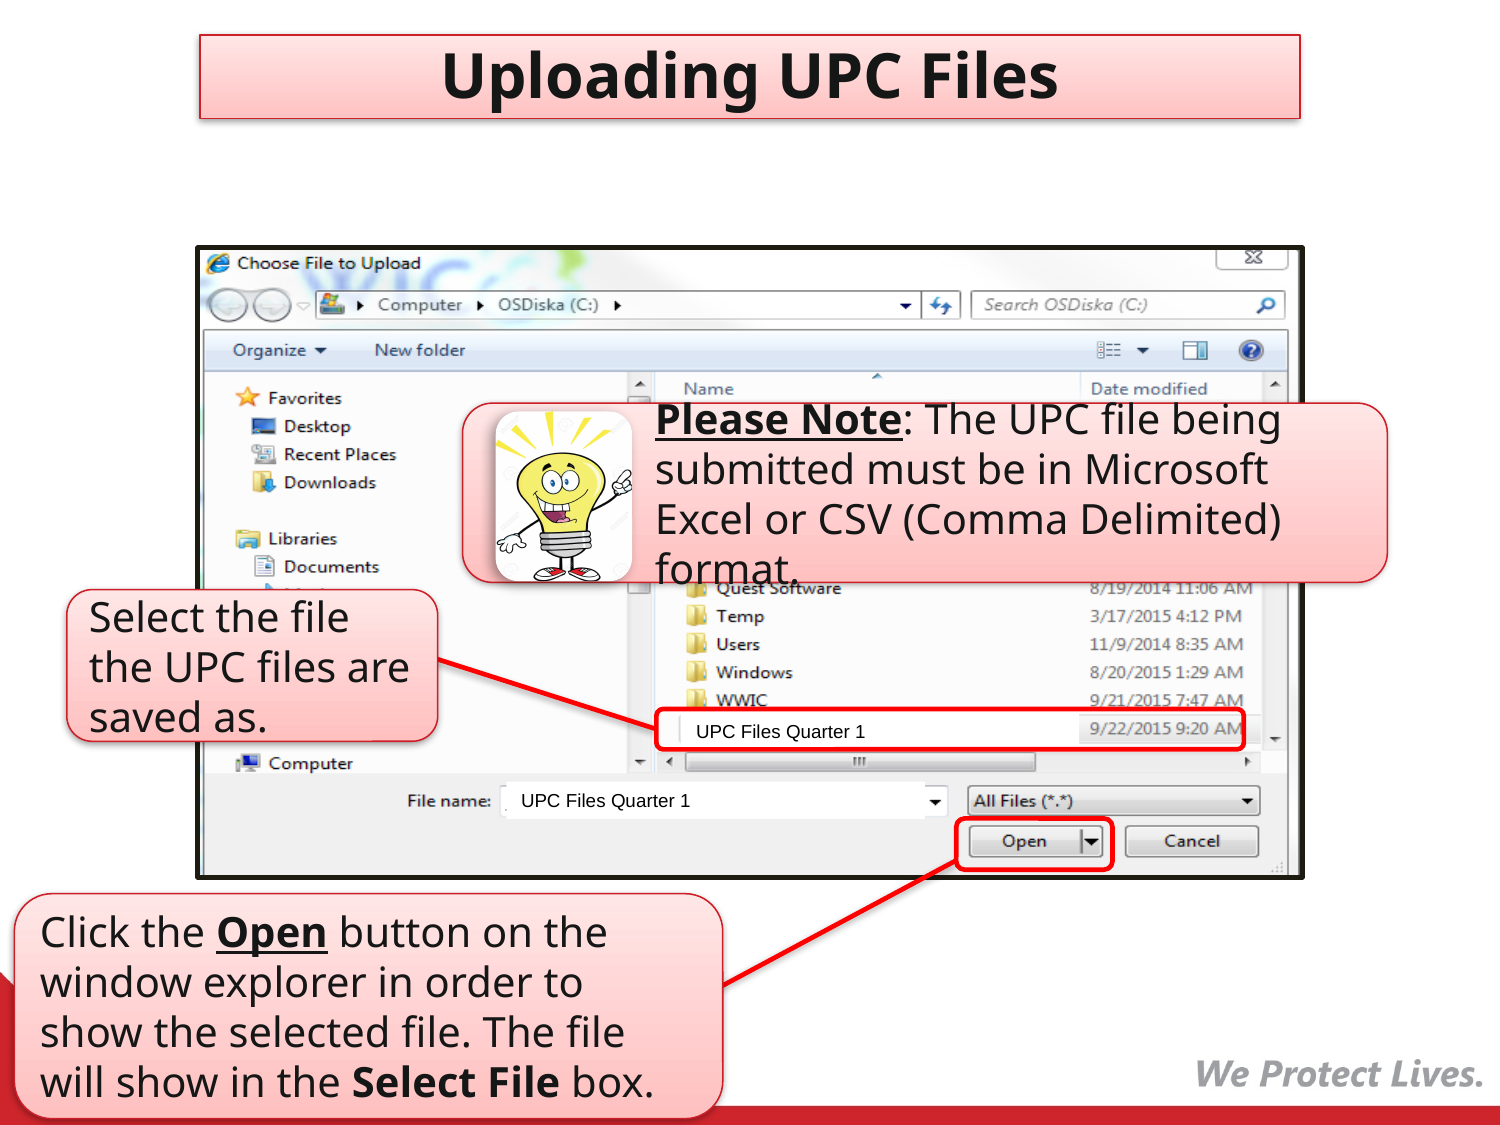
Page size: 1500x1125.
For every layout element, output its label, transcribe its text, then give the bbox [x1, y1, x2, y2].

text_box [409, 650, 657, 730]
text_box Select the file the UPC files are saved as. [66, 588, 194, 743]
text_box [618, 860, 957, 1042]
picture [0, 0, 1500, 1125]
text_box Uploading UPC Files [199, 34, 1301, 119]
text_box Click the Open button on the window explorer in order to show the selected file. The file will show in the Select File box. [13, 892, 724, 1120]
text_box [462, 402, 1388, 583]
